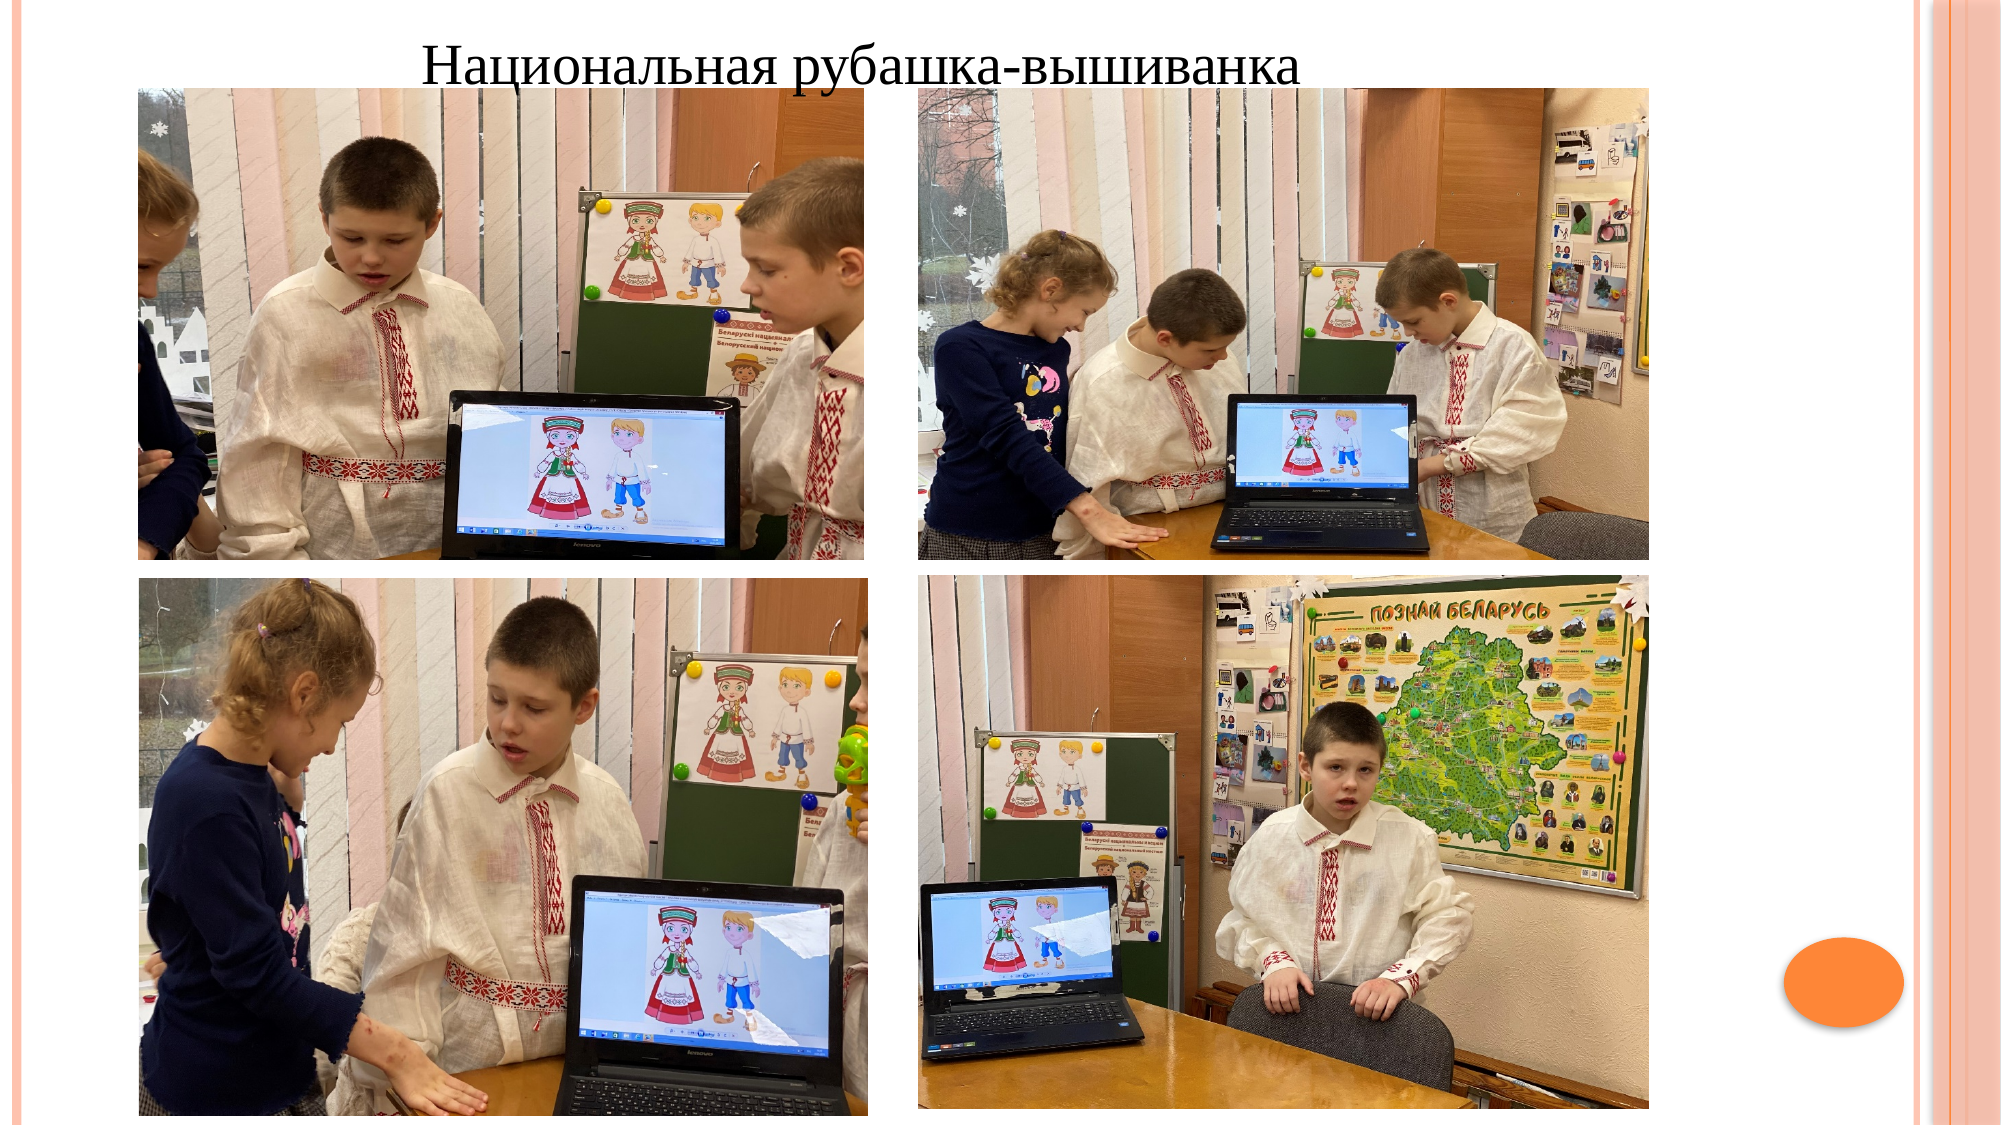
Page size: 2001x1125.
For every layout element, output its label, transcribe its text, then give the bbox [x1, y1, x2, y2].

picture [138, 577, 899, 1125]
text_box Национальная рубашка-вышиванка [407, 19, 1475, 104]
picture [918, 575, 1649, 1109]
picture [918, 87, 1649, 560]
picture [138, 87, 865, 560]
